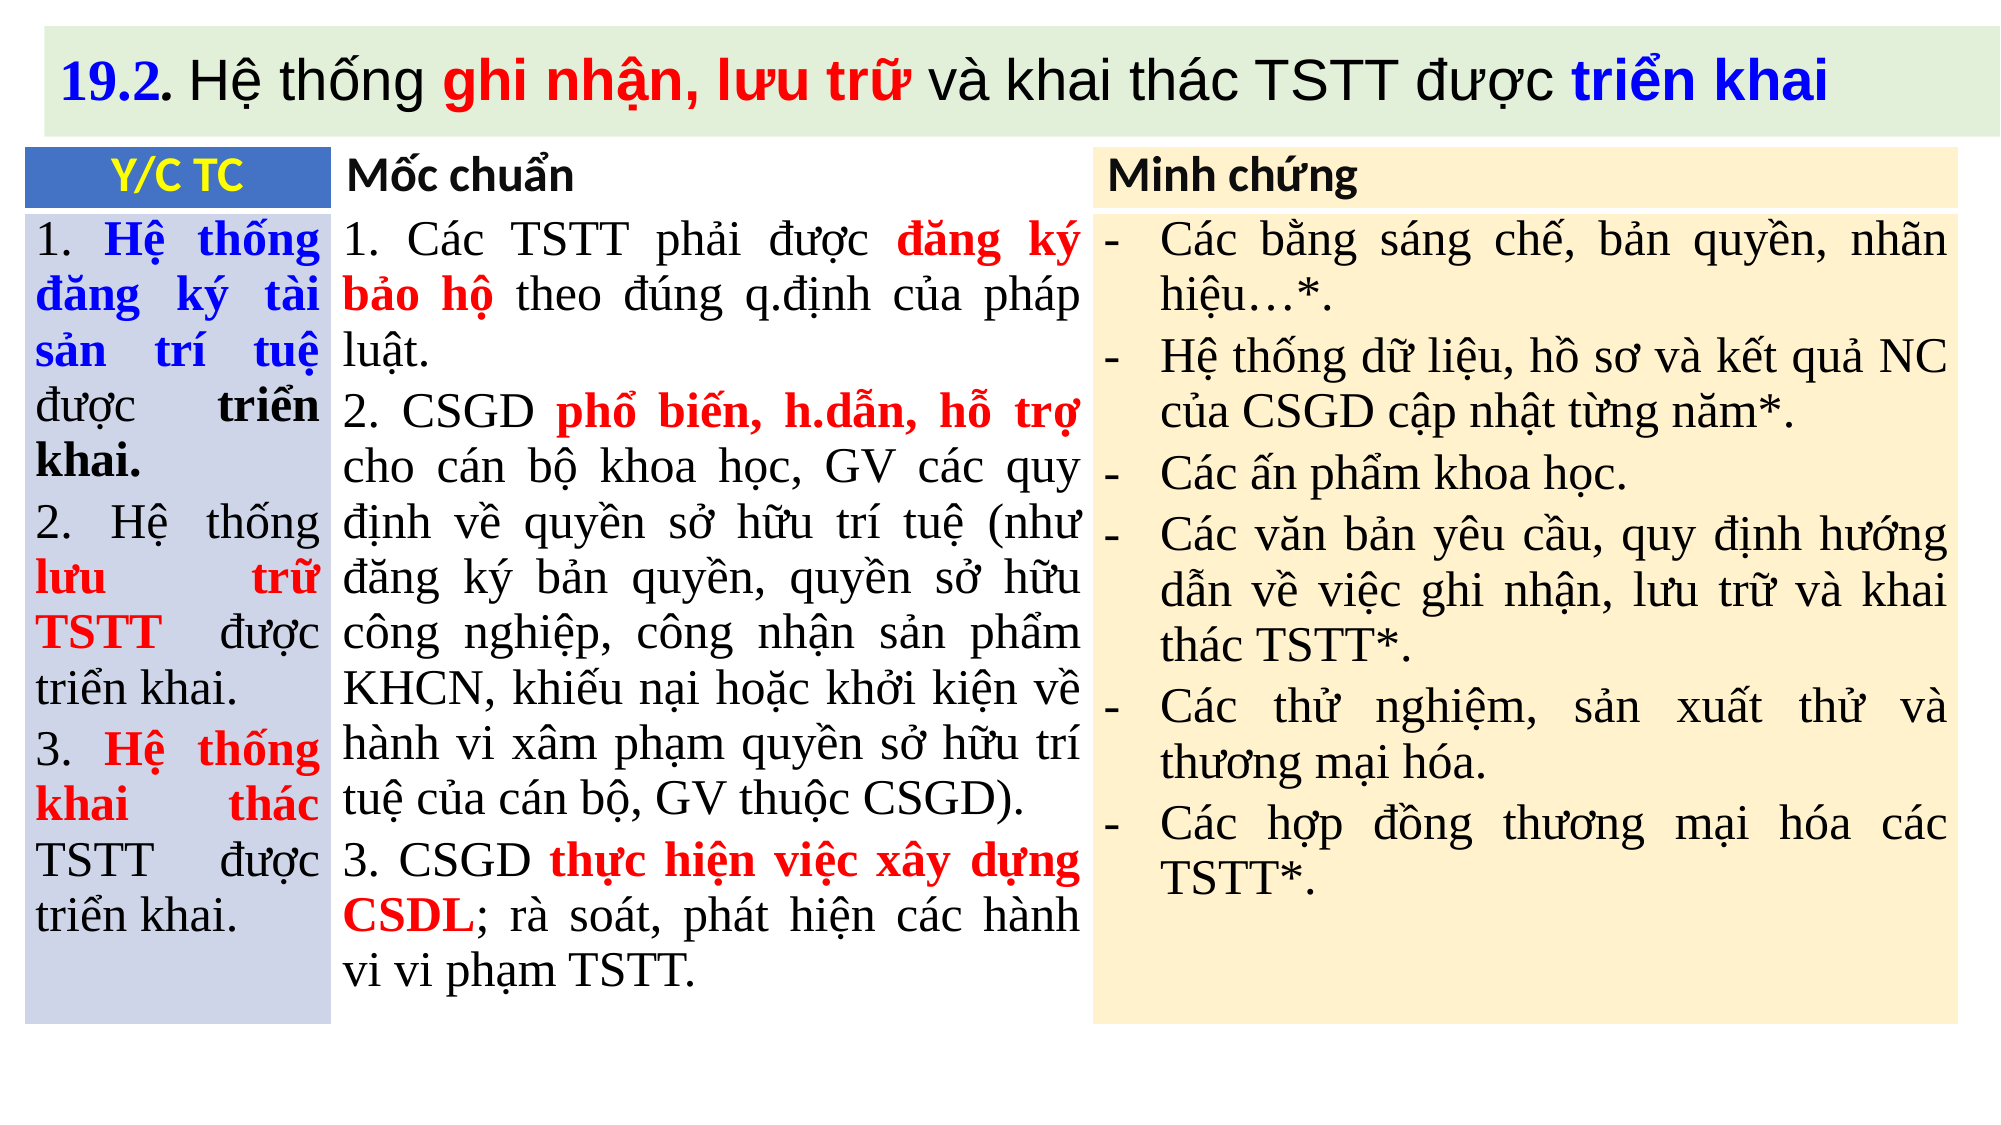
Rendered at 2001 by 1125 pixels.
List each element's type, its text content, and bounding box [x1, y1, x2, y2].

table_header Mốc chuẩn [332, 147, 1092, 208]
table_cell 1. Các TSTT phải được đăng ký bảo hộ theo đúng q.định của pháp luật. 2. CSGD phổ biến, h.dẫn, hỗ trợ cho cán bộ khoa học, GV các quy định về quyền sở hữu trí tuệ (như đăng ký bản quyền, quyền sở hữu công nghiệp, công nhận sản phẩm KHCN, khiếu nại hoặc khởi kiện về hành vi xâm phạm quyền sở hữu trí tuệ của cán bộ, GV thuộc CSGD). 3. CSGD thực hiện việc xây dựng CSDL; rà soát, phát hiện các hành vi vi phạm TSTT. [332, 214, 1092, 1024]
title 19.2. Hệ thống ghi nhận, lưu trữ và khai thác TSTT được triển khai [44, 26, 2000, 137]
table_header Minh chứng [1093, 147, 1958, 208]
table_cell 1. Hệ thống đăng ký tài sản trí tuệ được triển khai. 2. Hệ thống lưu trữ TSTT được triển khai. 3. Hệ thống khai thác TSTT được triển khai. [25, 214, 331, 1024]
table_header Y/C TC [25, 147, 331, 208]
table_cell Các bằng sáng chế, bản quyền, nhãn hiệu…*. Hệ thống dữ liệu, hồ sơ và kết quả NC của CSGD cập nhật từng năm*. Các ấn phẩm khoa học. Các văn bản yêu cầu, quy định hướng dẫn về việc ghi nhận, lưu trữ và khai thác TSTT*. Các thử nghiệm, sản xuất thử và thương mại hóa. Các hợp đồng thương mại hóa các TSTT*. [1093, 214, 1958, 1024]
